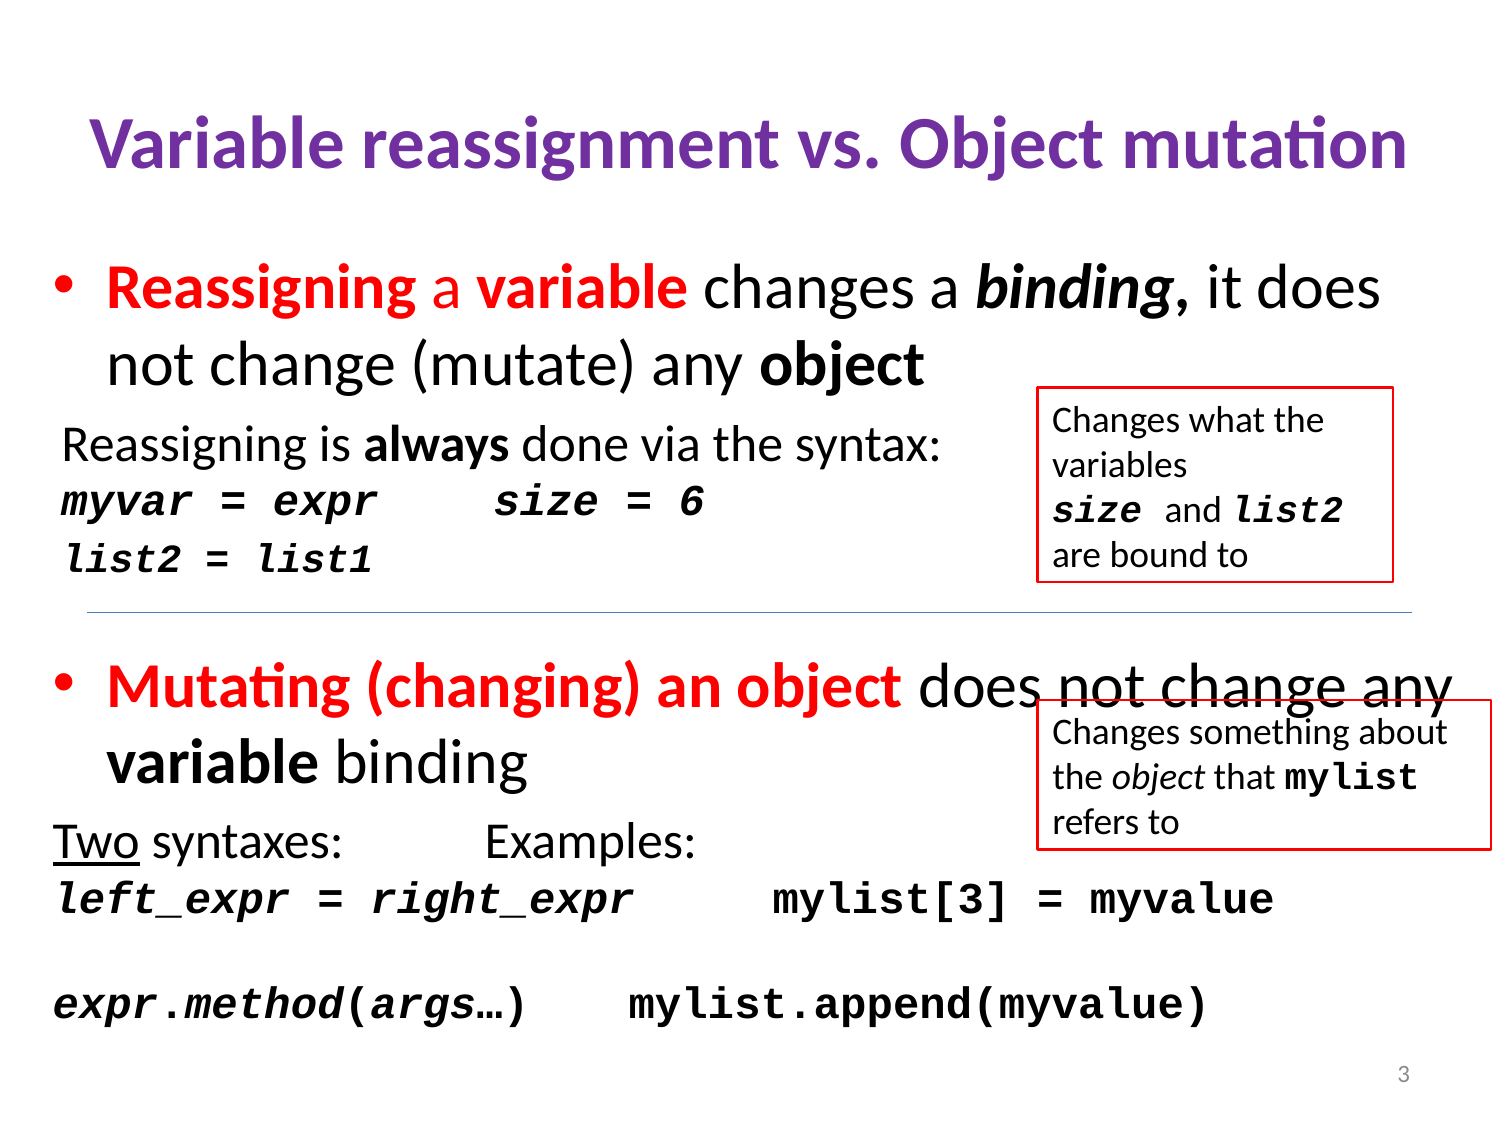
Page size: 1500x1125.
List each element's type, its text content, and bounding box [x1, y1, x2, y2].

slide_number 3 [1074, 1042, 1425, 1103]
text_box Changes something about the object that mylist refers to [1037, 699, 1492, 850]
text_box Changes what the variables size and list2 are bound to [1037, 387, 1393, 583]
list Reassigning a variable changes a binding, it does not change (mutate) any object Reassigning is always done via the syntax: myvar = expr size = 6 list2 = list1 Mutating (changing) an object does not change any variable binding Two syntaxes: Examples: left_expr = right_expr mylist[3] = myvalue expr.method(args…) mylist.append(myvalue) [37, 237, 1475, 1038]
title Variable reassignment vs. Object mutation [37, 45, 1463, 233]
